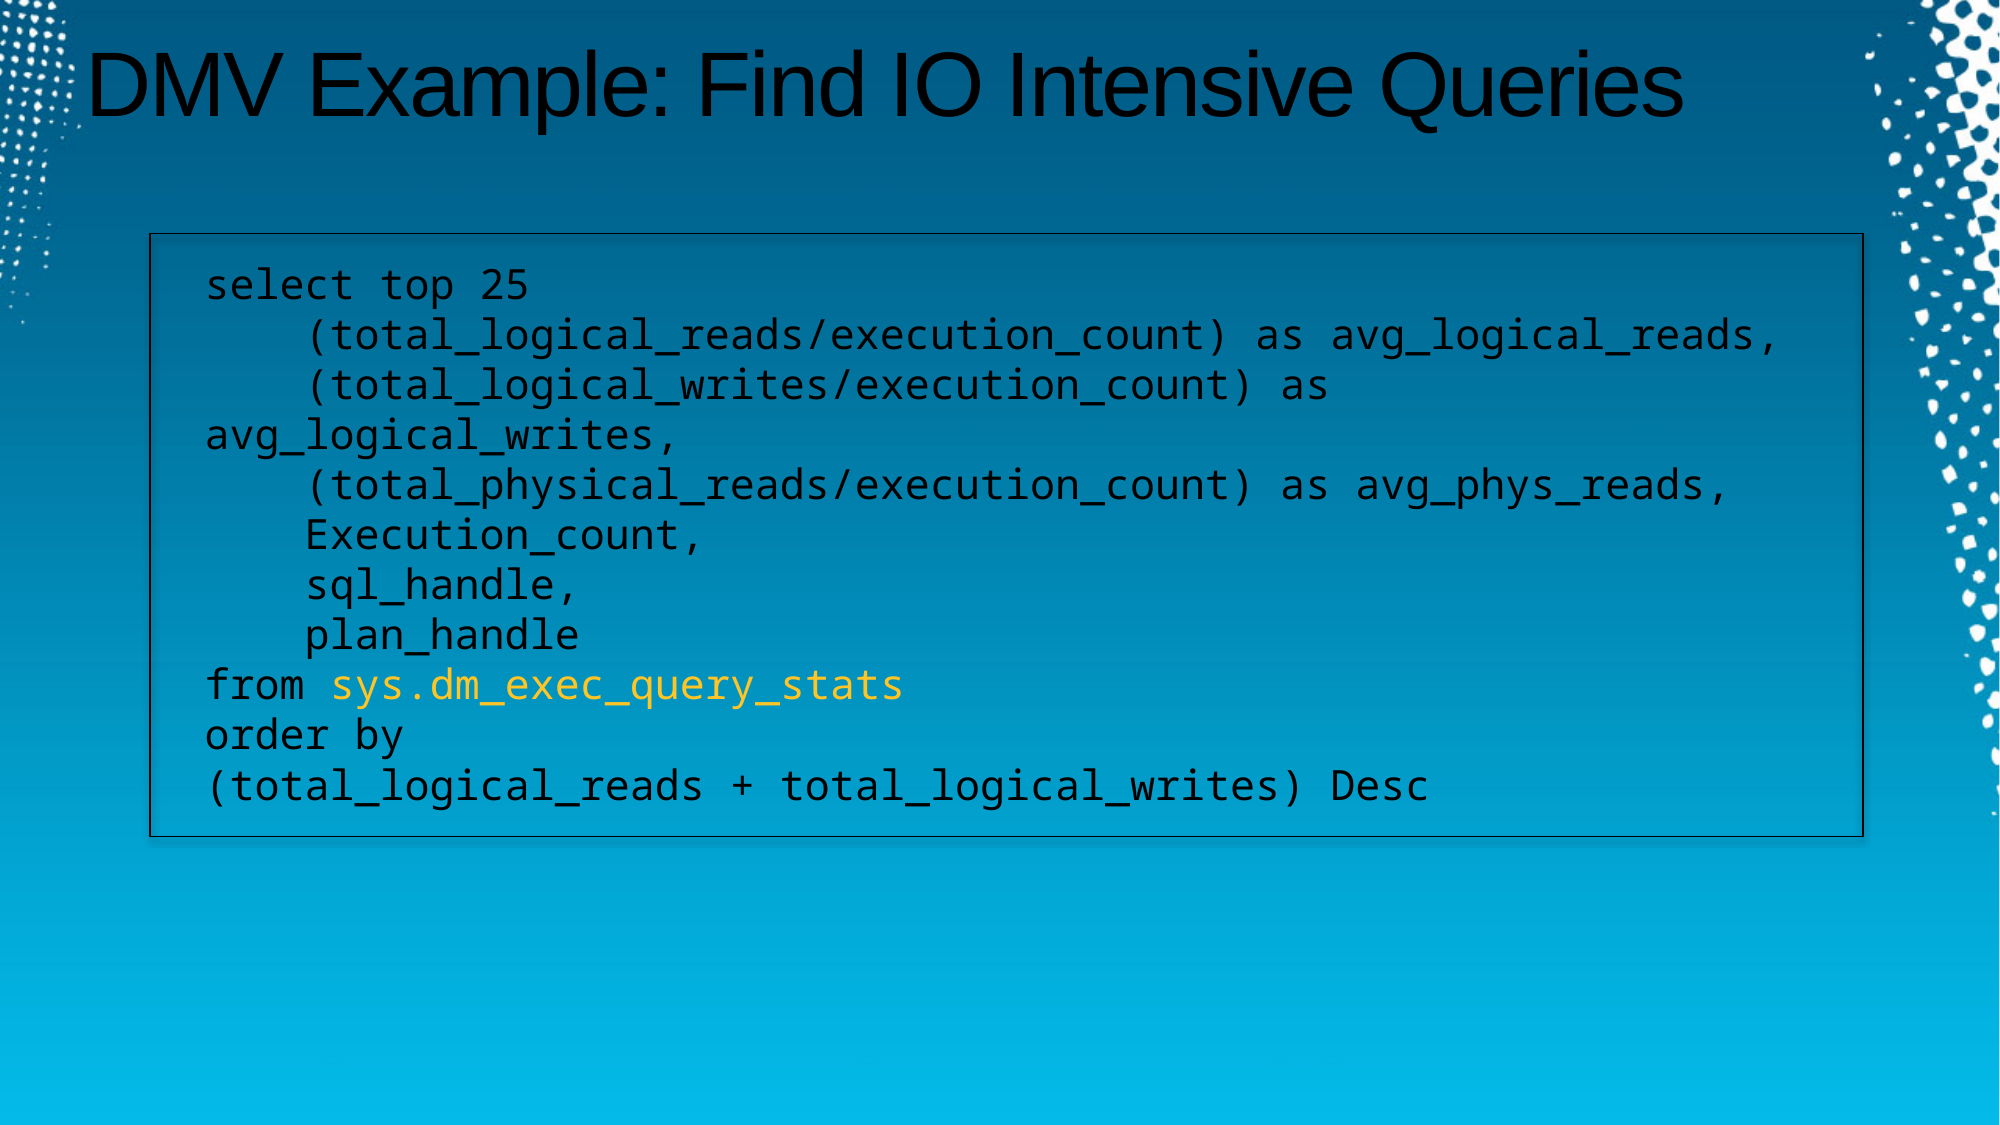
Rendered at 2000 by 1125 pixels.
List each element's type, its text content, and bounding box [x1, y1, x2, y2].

picture [33, 0, 42, 10]
picture [1935, 177, 1945, 189]
picture [1973, 368, 1982, 380]
picture [1984, 349, 1992, 357]
picture [6, 97, 12, 105]
picture [1960, 392, 1970, 403]
picture [1981, 604, 2000, 620]
picture [34, 101, 43, 111]
picture [1963, 589, 1976, 607]
picture [1929, 27, 1945, 45]
picture [1995, 582, 2000, 595]
picture [1942, 269, 1953, 276]
picture [1974, 683, 1985, 694]
picture [1980, 460, 1987, 469]
picture [1958, 445, 1968, 460]
picture [1982, 714, 1993, 729]
picture [17, 129, 23, 136]
picture [1919, 367, 1930, 378]
picture [1963, 278, 1976, 291]
picture [1972, 312, 1985, 322]
picture [1914, 308, 1929, 326]
picture [38, 74, 47, 80]
picture [1957, 187, 1971, 200]
picture [1935, 379, 1948, 391]
picture [56, 47, 64, 55]
picture [1926, 344, 1939, 358]
picture [10, 69, 17, 78]
picture [1925, 141, 1935, 155]
picture [1968, 481, 1978, 492]
picture [1946, 525, 1956, 533]
picture [33, 116, 40, 124]
picture [1911, 223, 1918, 230]
picture [1950, 359, 1960, 366]
picture [33, 88, 42, 97]
picture [28, 42, 36, 53]
picture [55, 62, 62, 69]
picture [43, 42, 49, 53]
picture [45, 16, 55, 24]
picture [13, 41, 25, 49]
picture [9, 84, 15, 91]
picture [47, 0, 57, 10]
picture [1915, 109, 1924, 119]
picture [1920, 257, 1932, 264]
picture [0, 155, 5, 163]
picture [1991, 747, 2000, 765]
picture [16, 22, 23, 34]
picture [29, 27, 38, 38]
picture [42, 31, 53, 39]
picture [1963, 335, 1972, 344]
picture [41, 59, 48, 67]
picture [1994, 382, 2000, 391]
picture [1991, 637, 2000, 652]
picture [1953, 301, 1962, 312]
picture [26, 57, 34, 68]
picture [1955, 557, 1965, 573]
picture [1909, 274, 1920, 291]
picture [1952, 502, 1967, 516]
picture [1963, 535, 1977, 550]
picture [1898, 188, 1912, 198]
picture [1925, 87, 1941, 99]
picture [1942, 465, 1958, 483]
picture [16, 143, 21, 151]
title DMV Example: Find IO Intensive Queries [85, 37, 1914, 138]
picture [1938, 122, 1950, 133]
picture [1922, 200, 1934, 207]
picture [1992, 438, 2000, 448]
picture [1889, 152, 1901, 166]
picture [1969, 625, 1985, 642]
picture [1932, 235, 1943, 241]
picture [30, 14, 40, 23]
picture [1990, 492, 2000, 505]
picture [54, 76, 60, 83]
picture [1993, 321, 2000, 339]
picture [24, 72, 32, 79]
picture [1928, 399, 1939, 415]
picture [1921, 0, 1934, 8]
picture [1988, 691, 2000, 709]
picture [1930, 291, 1941, 297]
picture [1946, 155, 1961, 167]
picture [58, 32, 66, 41]
text_box select top 25 (total_logical_reads/execution_count) as avg_logical_reads, (total_logical_writes/execution_count) as avg_logical_writes, (total_physical_reads/execution_count) as avg_phys_reads, Execution_count, sql_handle, plan_handle from sys.dm_exec_query_stats order by (total_logical_reads + total_logical_writes) Desc [189, 250, 1822, 866]
picture [1900, 240, 1912, 254]
picture [1941, 324, 1952, 332]
picture [11, 55, 21, 64]
picture [1948, 413, 1958, 424]
picture [0, 40, 9, 45]
text_box [149, 233, 1864, 837]
picture [1935, 0, 2000, 306]
picture [1935, 431, 1946, 449]
picture [1972, 570, 1986, 583]
picture [0, 24, 9, 33]
picture [1914, 164, 1923, 177]
picture [1892, 212, 1902, 216]
picture [1979, 657, 1995, 676]
picture [18, 0, 29, 6]
picture [1978, 517, 1987, 527]
picture [18, 13, 26, 19]
picture [1955, 246, 1965, 256]
picture [3, 10, 11, 18]
picture [1988, 547, 2000, 561]
picture [1983, 404, 1992, 414]
picture [1945, 213, 1955, 220]
picture [31, 131, 37, 138]
picture [1970, 426, 1980, 436]
